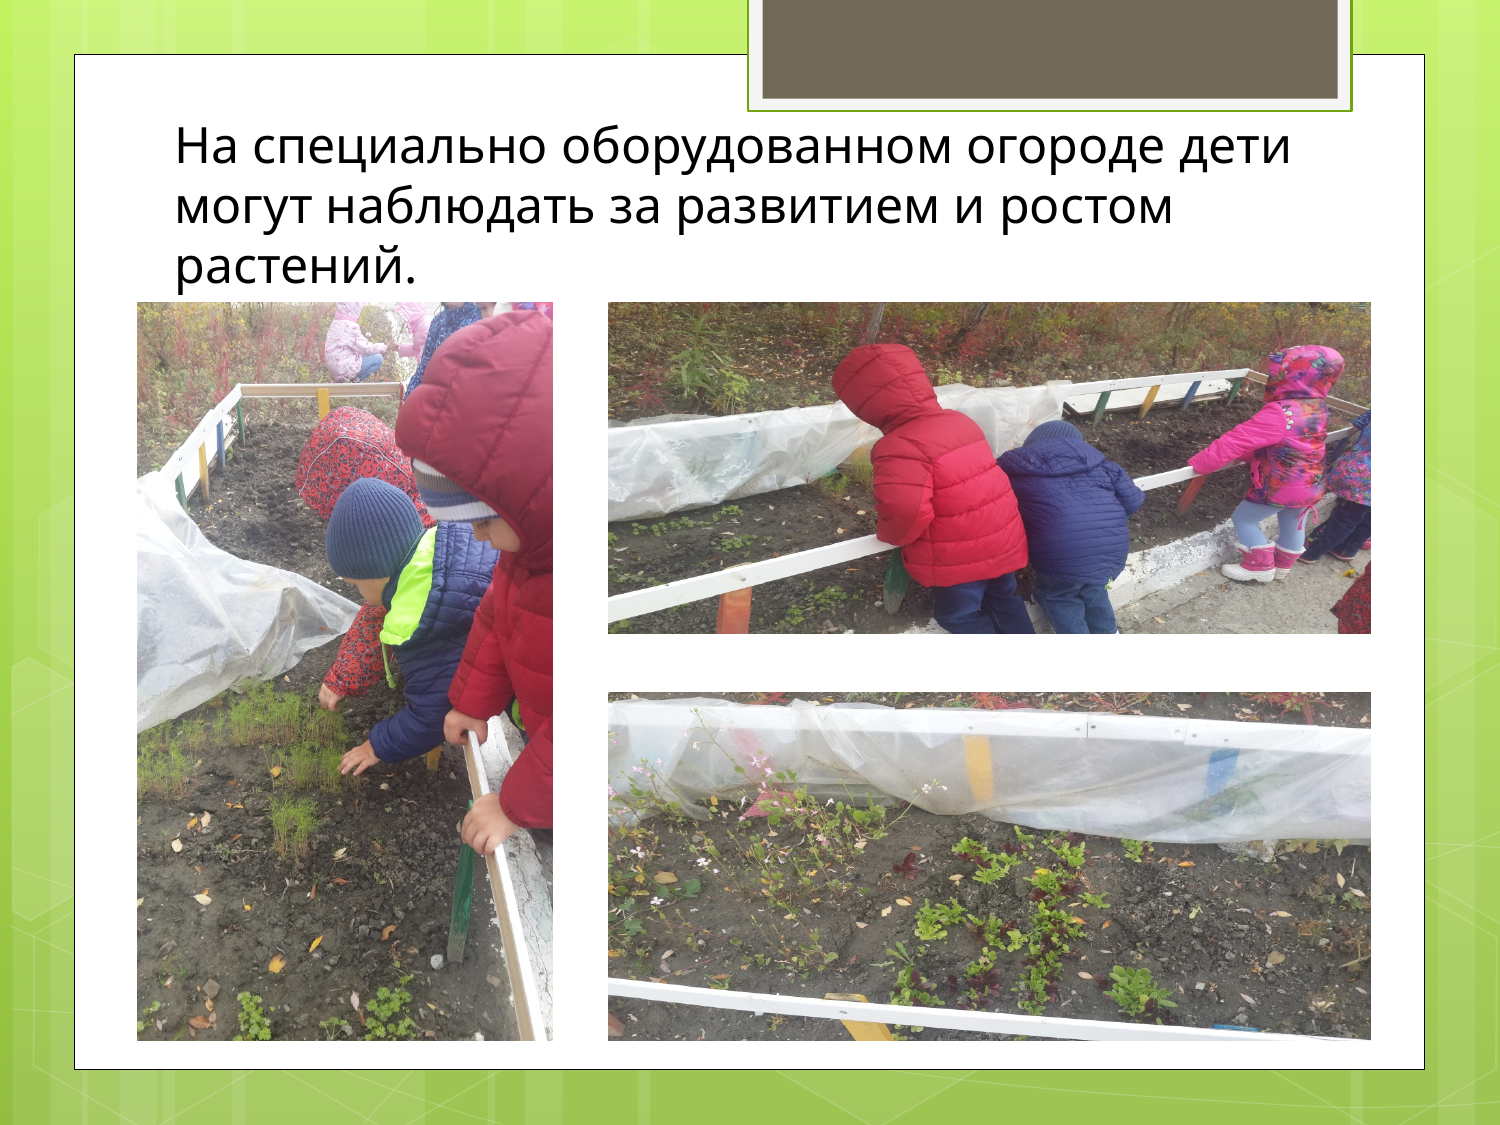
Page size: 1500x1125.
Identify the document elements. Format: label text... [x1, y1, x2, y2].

picture [607, 302, 1371, 634]
picture [607, 692, 1371, 1042]
title На специально оборудованном огороде дети могут наблюдать за развитием и ростом растений. [159, 113, 1312, 302]
picture [136, 302, 553, 1042]
